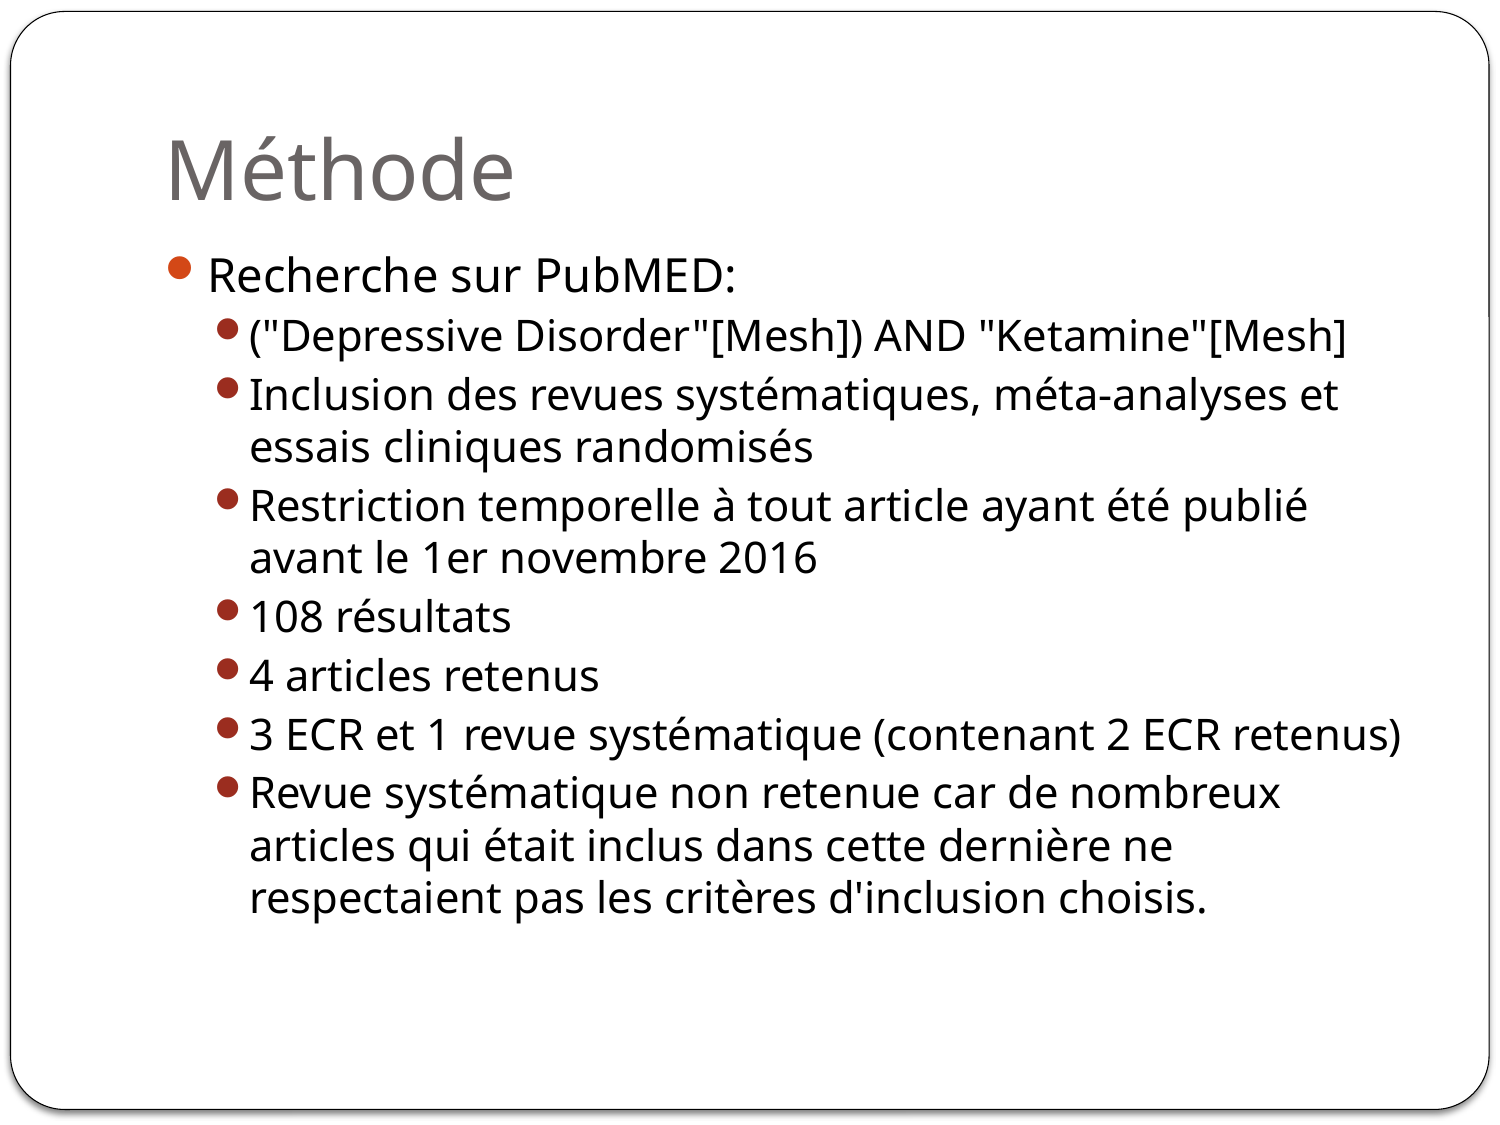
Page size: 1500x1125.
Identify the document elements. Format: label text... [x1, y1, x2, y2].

list Recherche sur PubMED: ("Depressive Disorder"[Mesh]) AND "Ketamine"[Mesh] Inclusion des revues systématiques, méta-analyses et essais cliniques randomisés Restriction temporelle à tout article ayant été publié avant le 1er novembre 2016 108 résultats 4 articles retenus 3 ECR et 1 revue systématique (contenant 2 ECR retenus) Revue systématique non retenue car de nombreux articles qui était inclus dans cette dernière ne respectaient pas les critères d'inclusion choisis. [150, 237, 1425, 988]
title Méthode [150, 45, 1425, 233]
